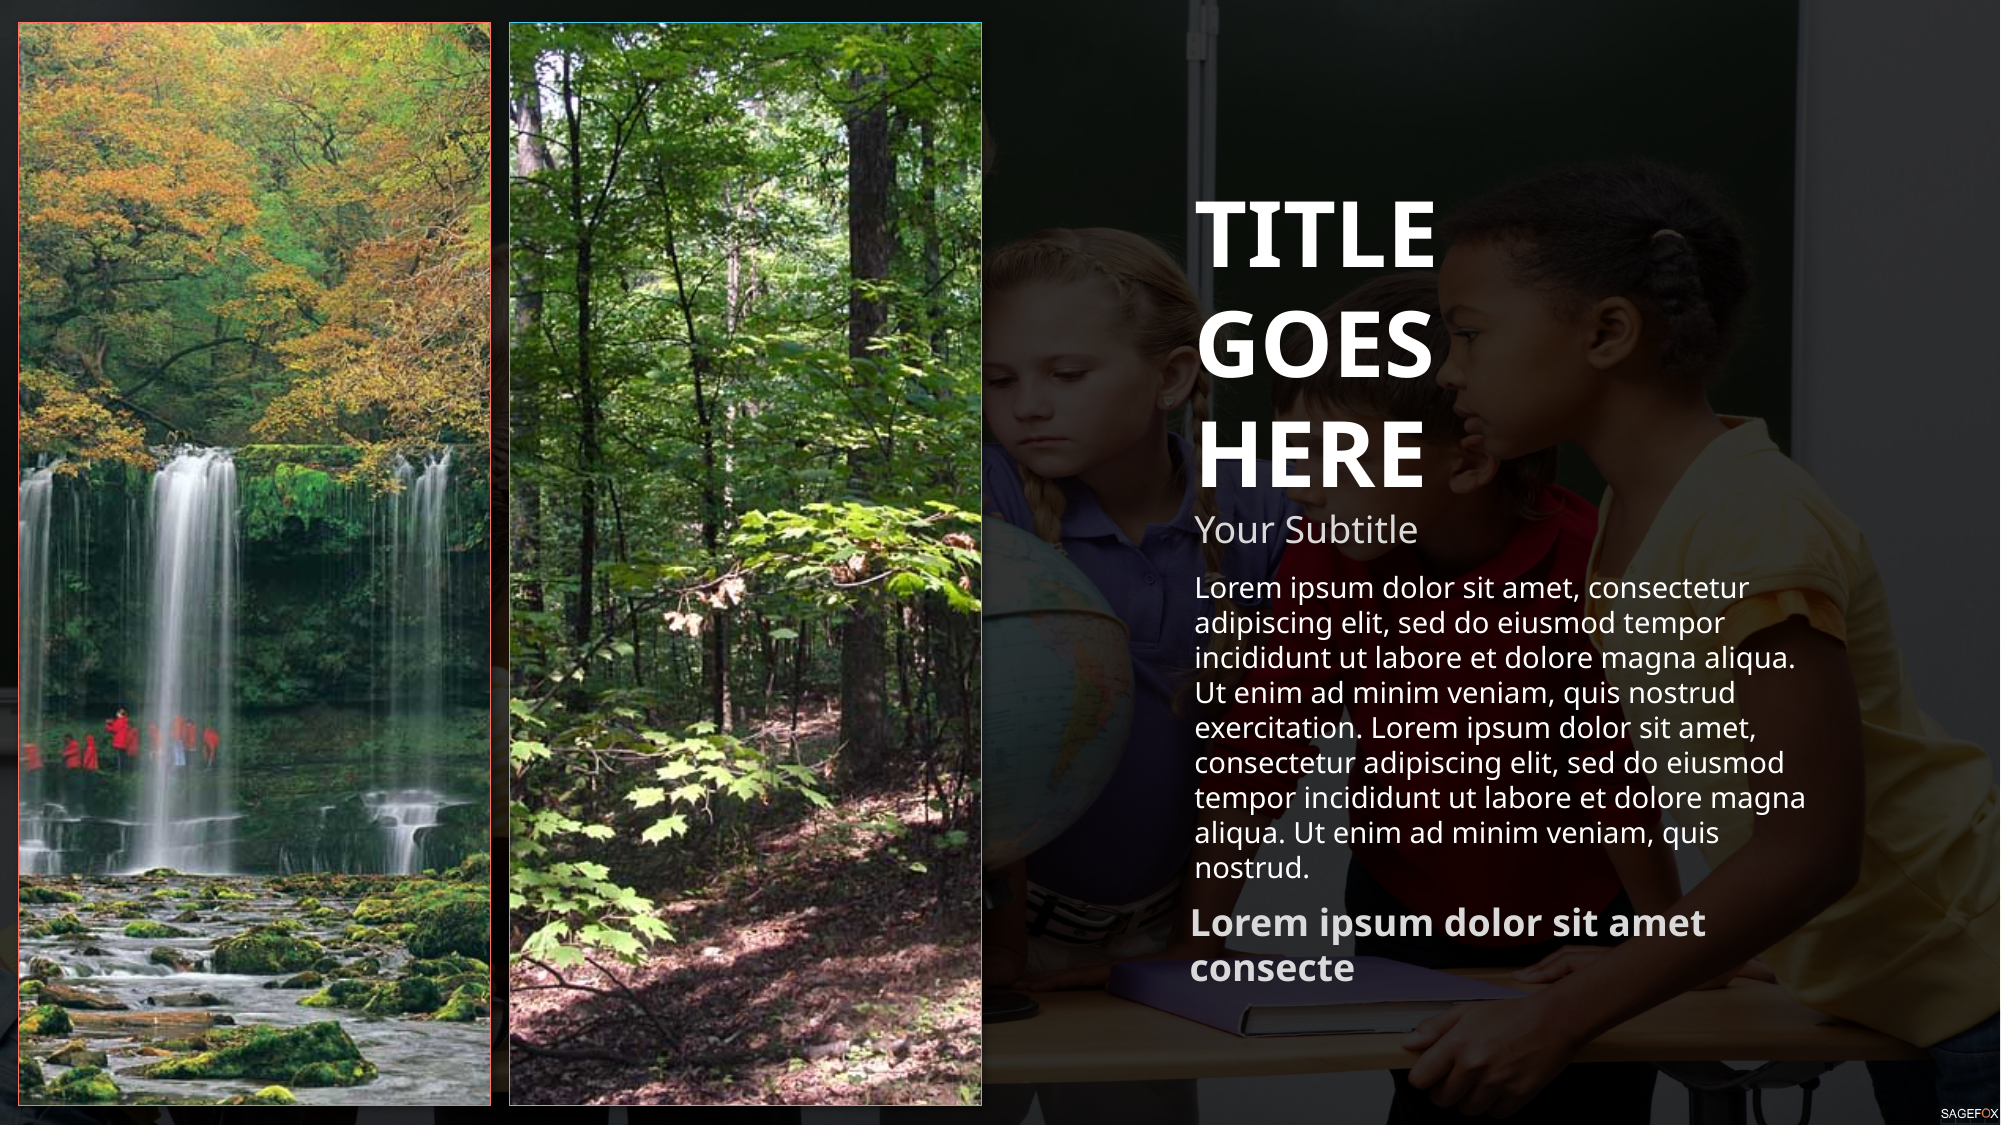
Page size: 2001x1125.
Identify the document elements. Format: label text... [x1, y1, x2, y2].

text_box [508, 21, 982, 1106]
text_box [17, 21, 492, 1106]
text_box TITLE GOES HERE Your Subtitle [1179, 168, 1665, 562]
text_box Lorem ipsum dolor sit amet consecte [1179, 894, 1821, 995]
text_box Lorem ipsum dolor sit amet, consectetur adipiscing elit, sed do eiusmod tempor incididunt ut labore et dolore magna aliqua. Ut enim ad minim veniam, quis nostrud exercitation. Lorem ipsum dolor sit amet, consectetur adipiscing elit, sed do eiusmod tempor incididunt ut labore et dolore magna aliqua. Ut enim ad minim veniam, quis nostrud. [1179, 562, 1845, 892]
picture [0, 0, 2001, 1125]
